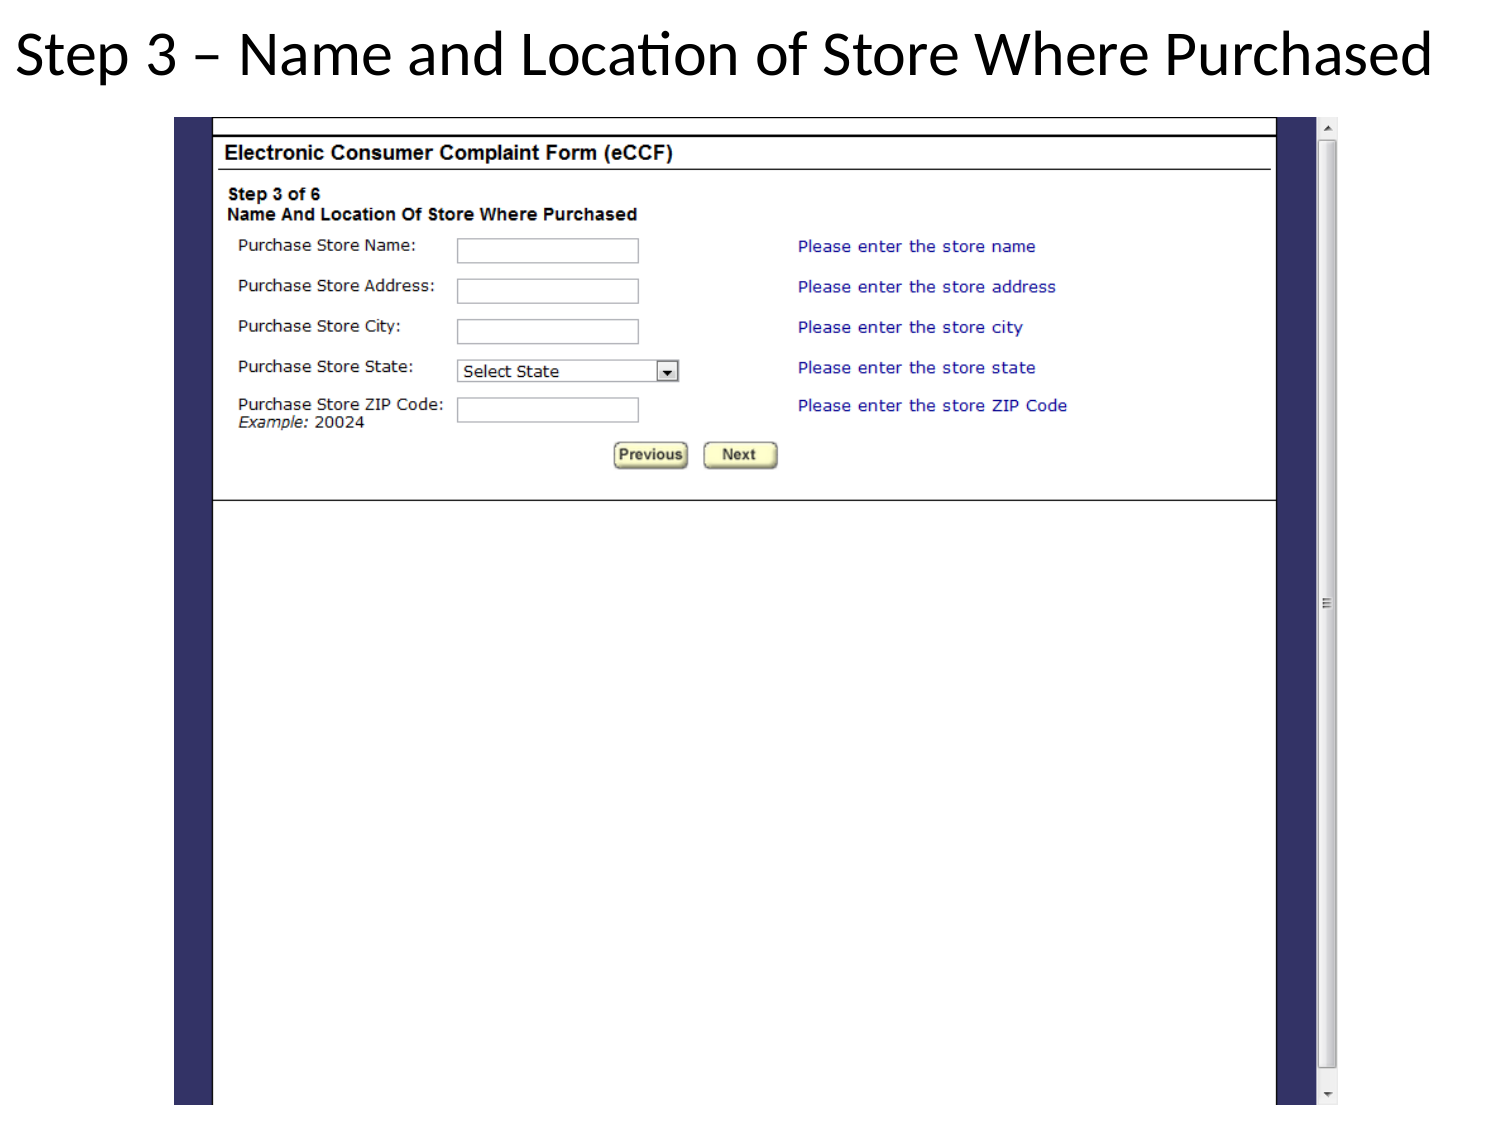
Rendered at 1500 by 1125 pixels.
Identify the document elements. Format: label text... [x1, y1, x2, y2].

picture [174, 116, 1338, 1105]
title Step 3 – Name and Location of Store Where Purchased [0, 0, 1500, 100]
